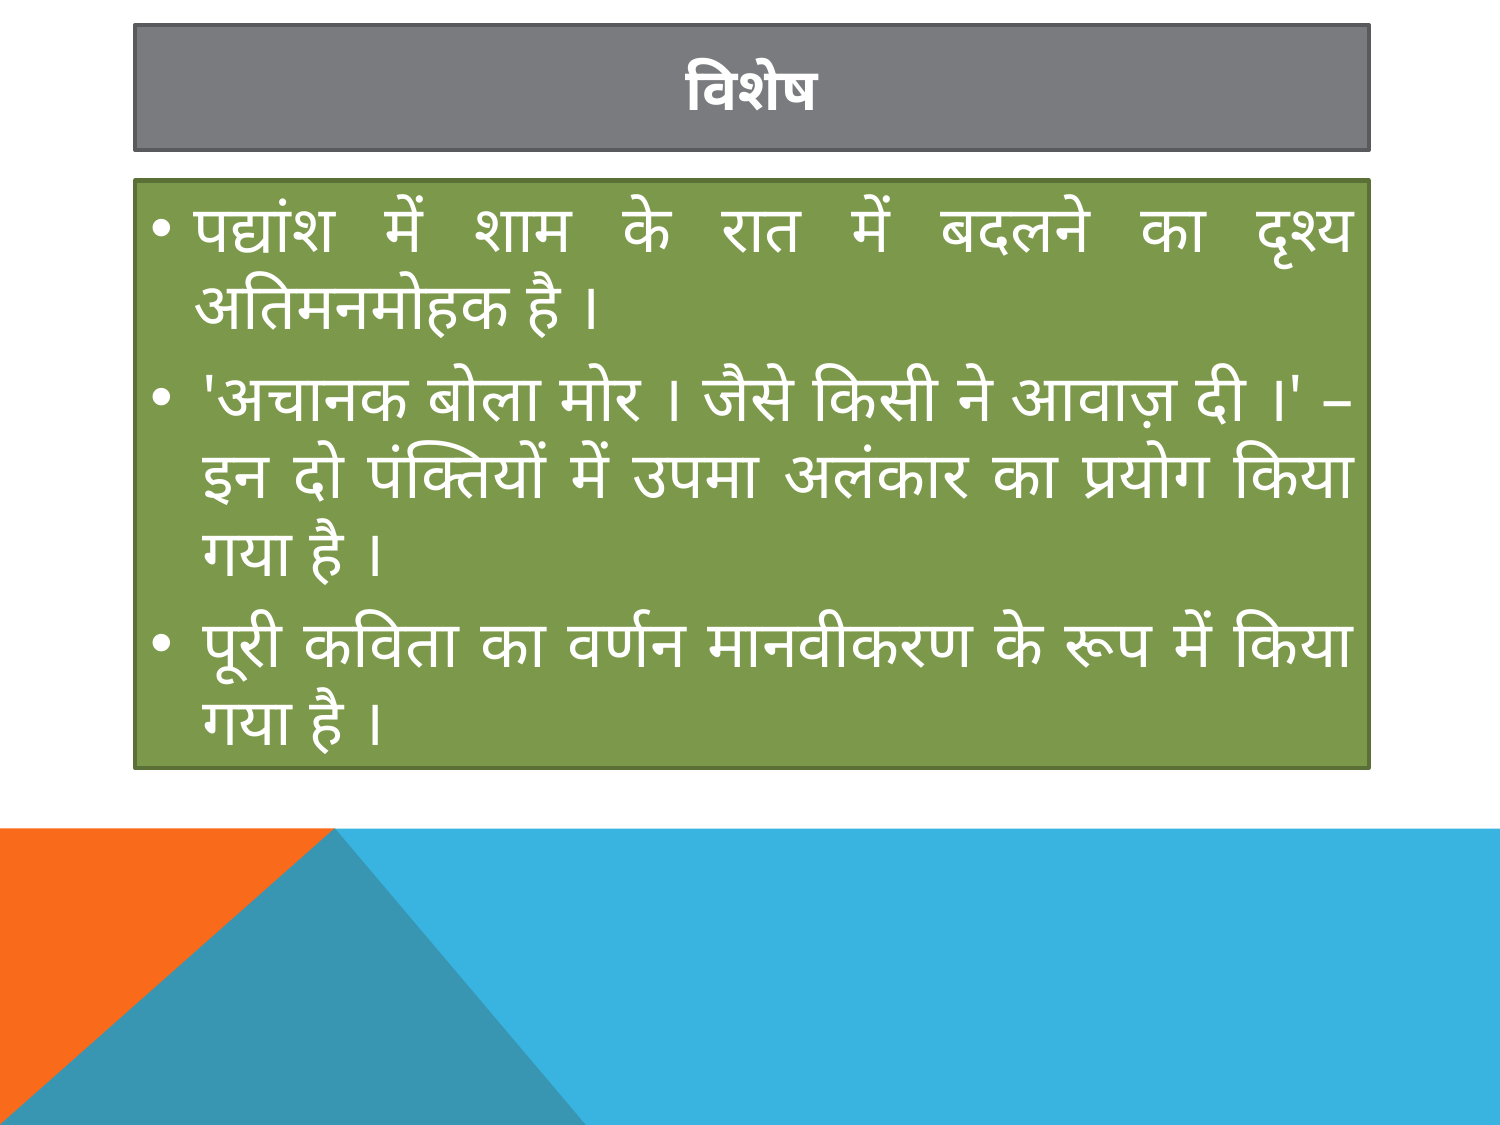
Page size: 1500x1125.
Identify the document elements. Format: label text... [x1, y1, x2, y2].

list पद्यांश में शाम के रात में बदलने का दृश्य अतिमनमोहक है । 'अचानक बोला मोर । जैसे किसी ने आवाज़ दी ।' – इन दो पंक्तियों में उपमा अलंकार का प्रयोग किया गया है । पूरी कविता का वर्णन मानवीकरण के रूप में किया गया है । [133, 178, 1371, 770]
title विशेष [133, 23, 1371, 152]
